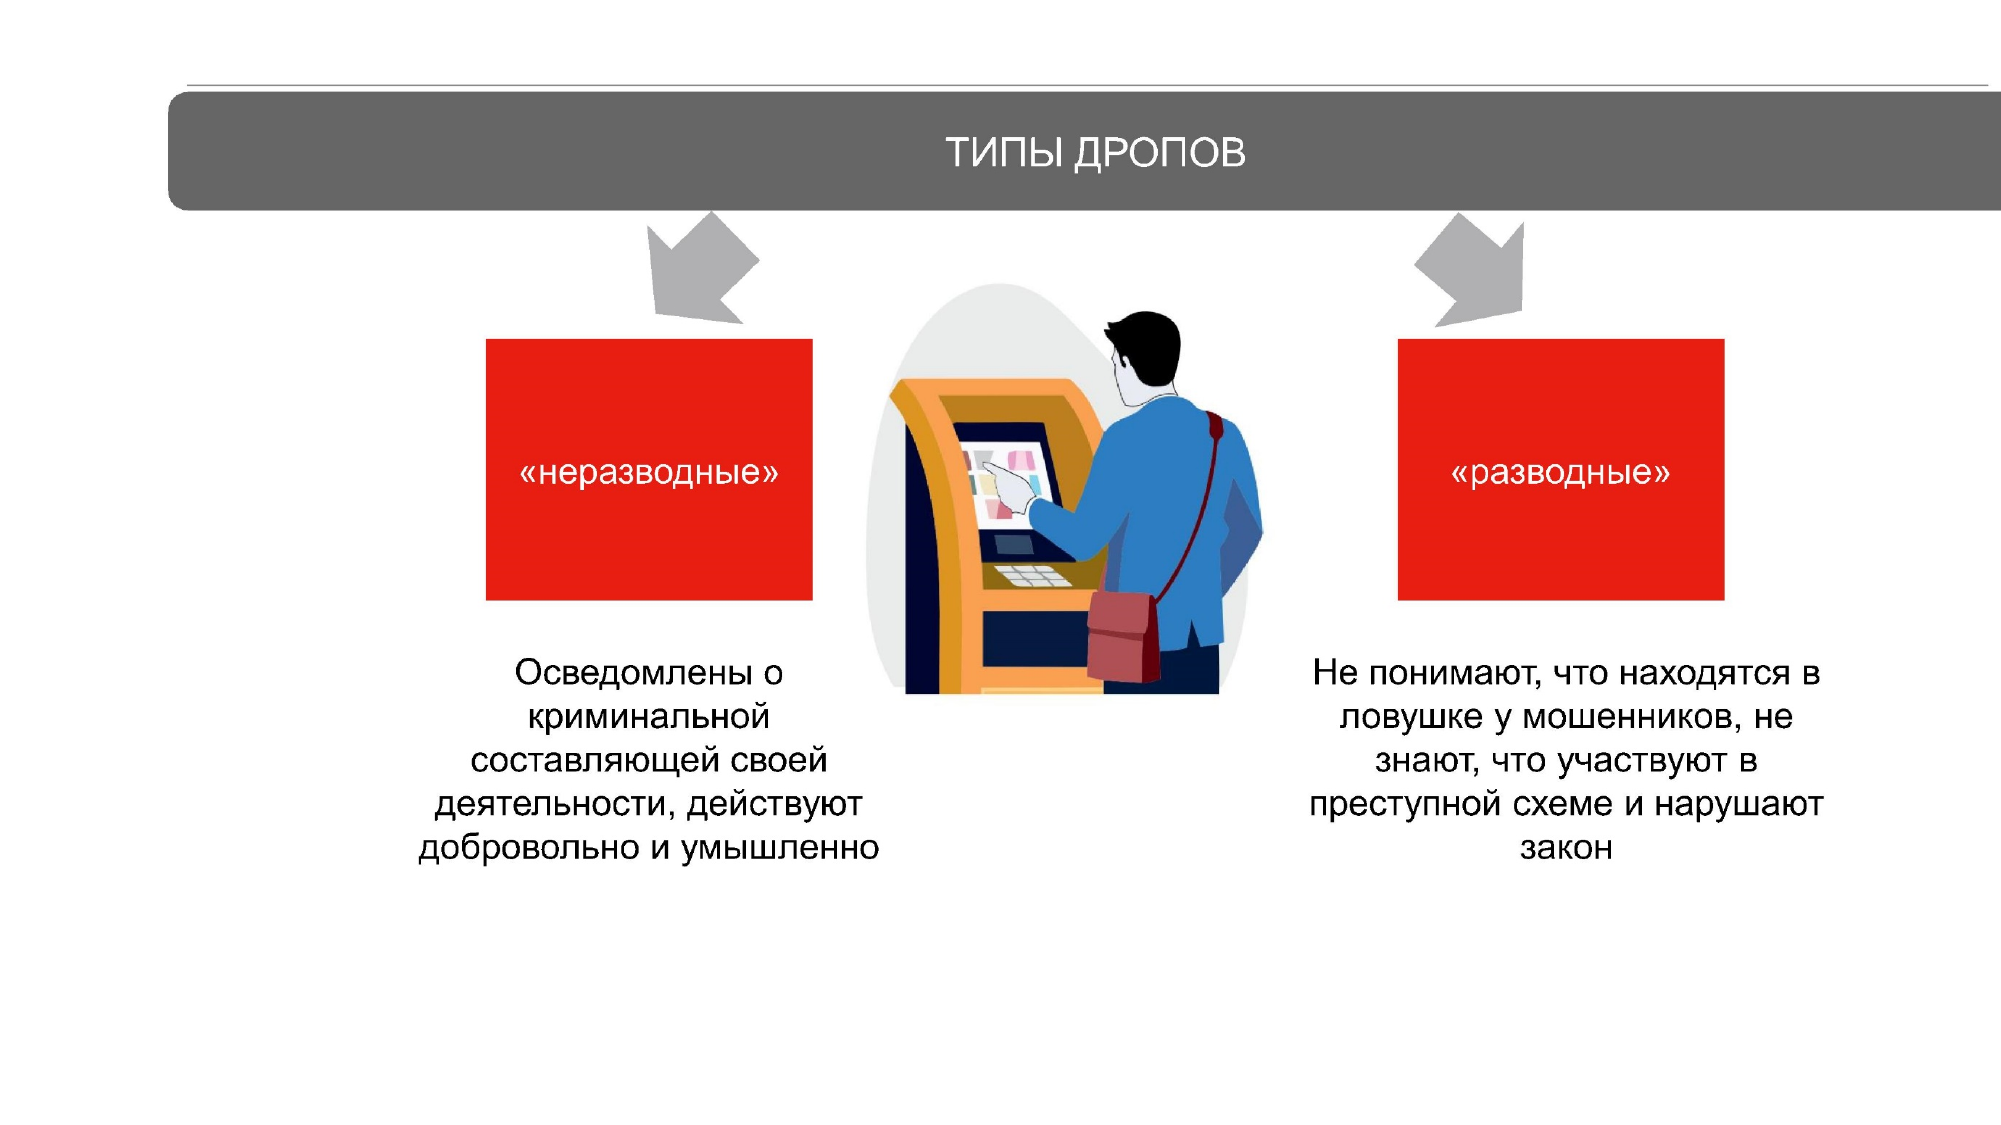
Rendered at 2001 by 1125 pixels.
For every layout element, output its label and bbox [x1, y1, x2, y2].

picture [118, 76, 2001, 1038]
